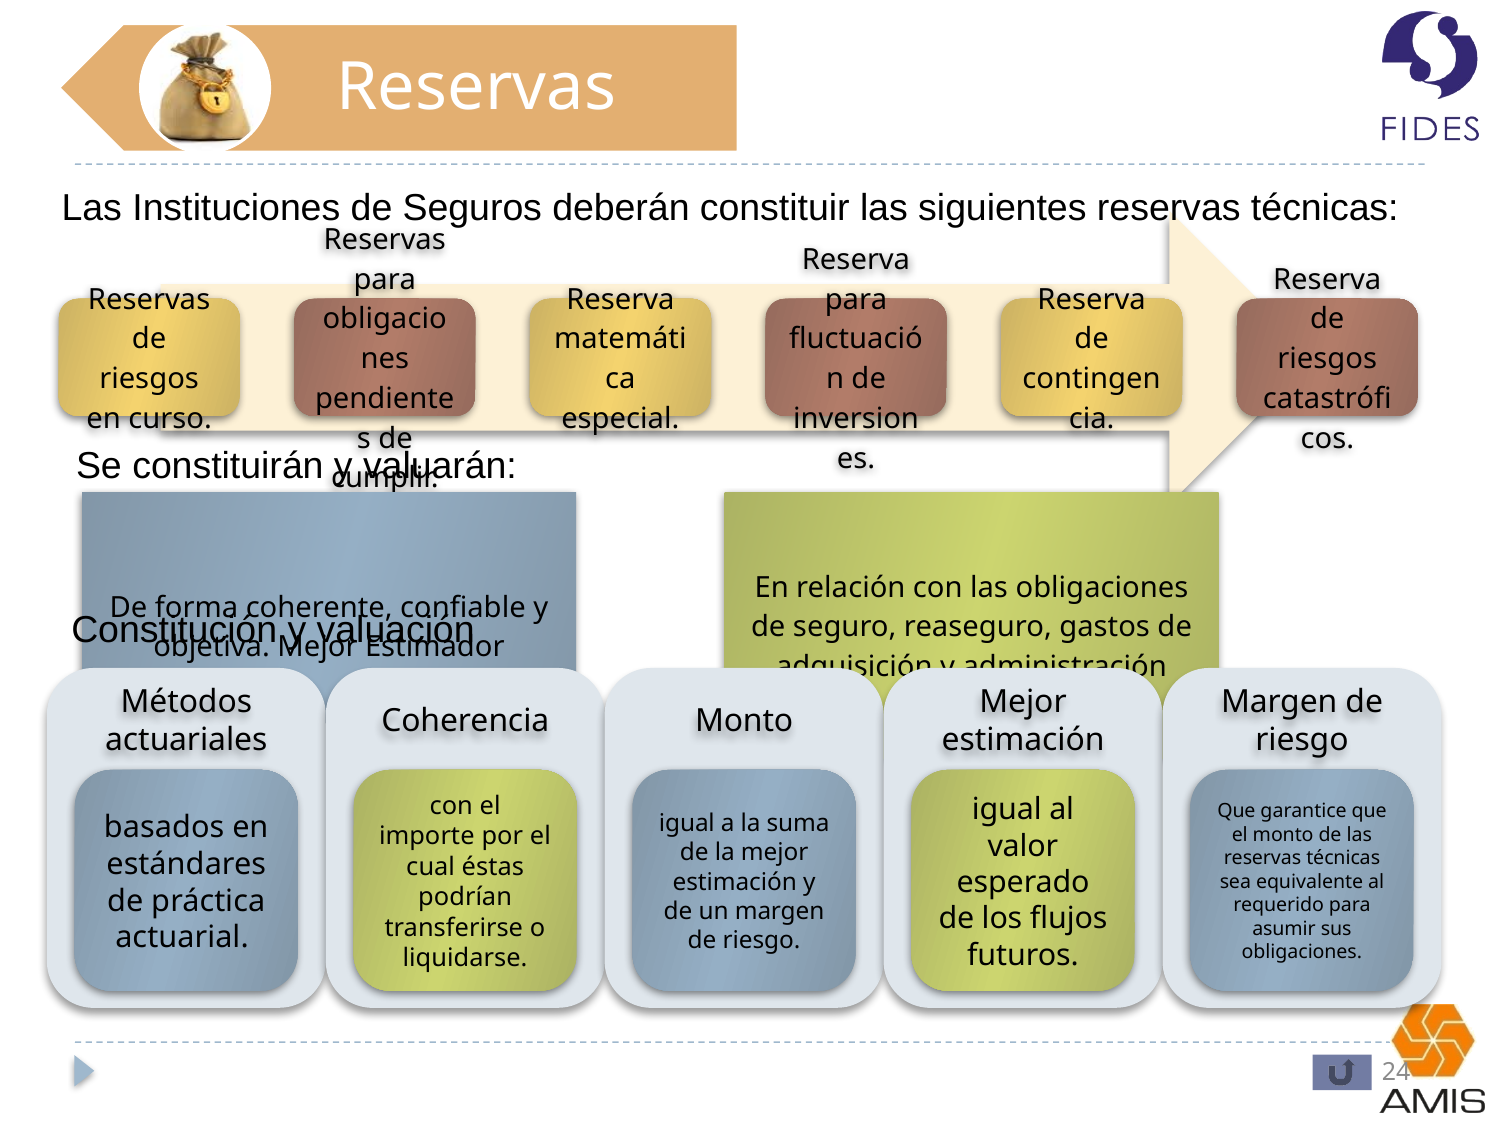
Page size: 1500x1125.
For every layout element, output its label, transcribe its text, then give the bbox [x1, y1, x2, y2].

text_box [81, 491, 1219, 577]
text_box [58, 23, 739, 153]
text_box Las Instituciones de Seguros deberán constituir las siguientes reservas técnicas: [46, 175, 1454, 236]
picture [1382, 11, 1479, 141]
text_box 24 [1074, 1042, 1425, 1103]
text_box Constitución y valuación [56, 597, 490, 658]
picture [1379, 1004, 1485, 1113]
text_box [1312, 1054, 1372, 1091]
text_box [46, 667, 1442, 1009]
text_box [58, 210, 1419, 505]
